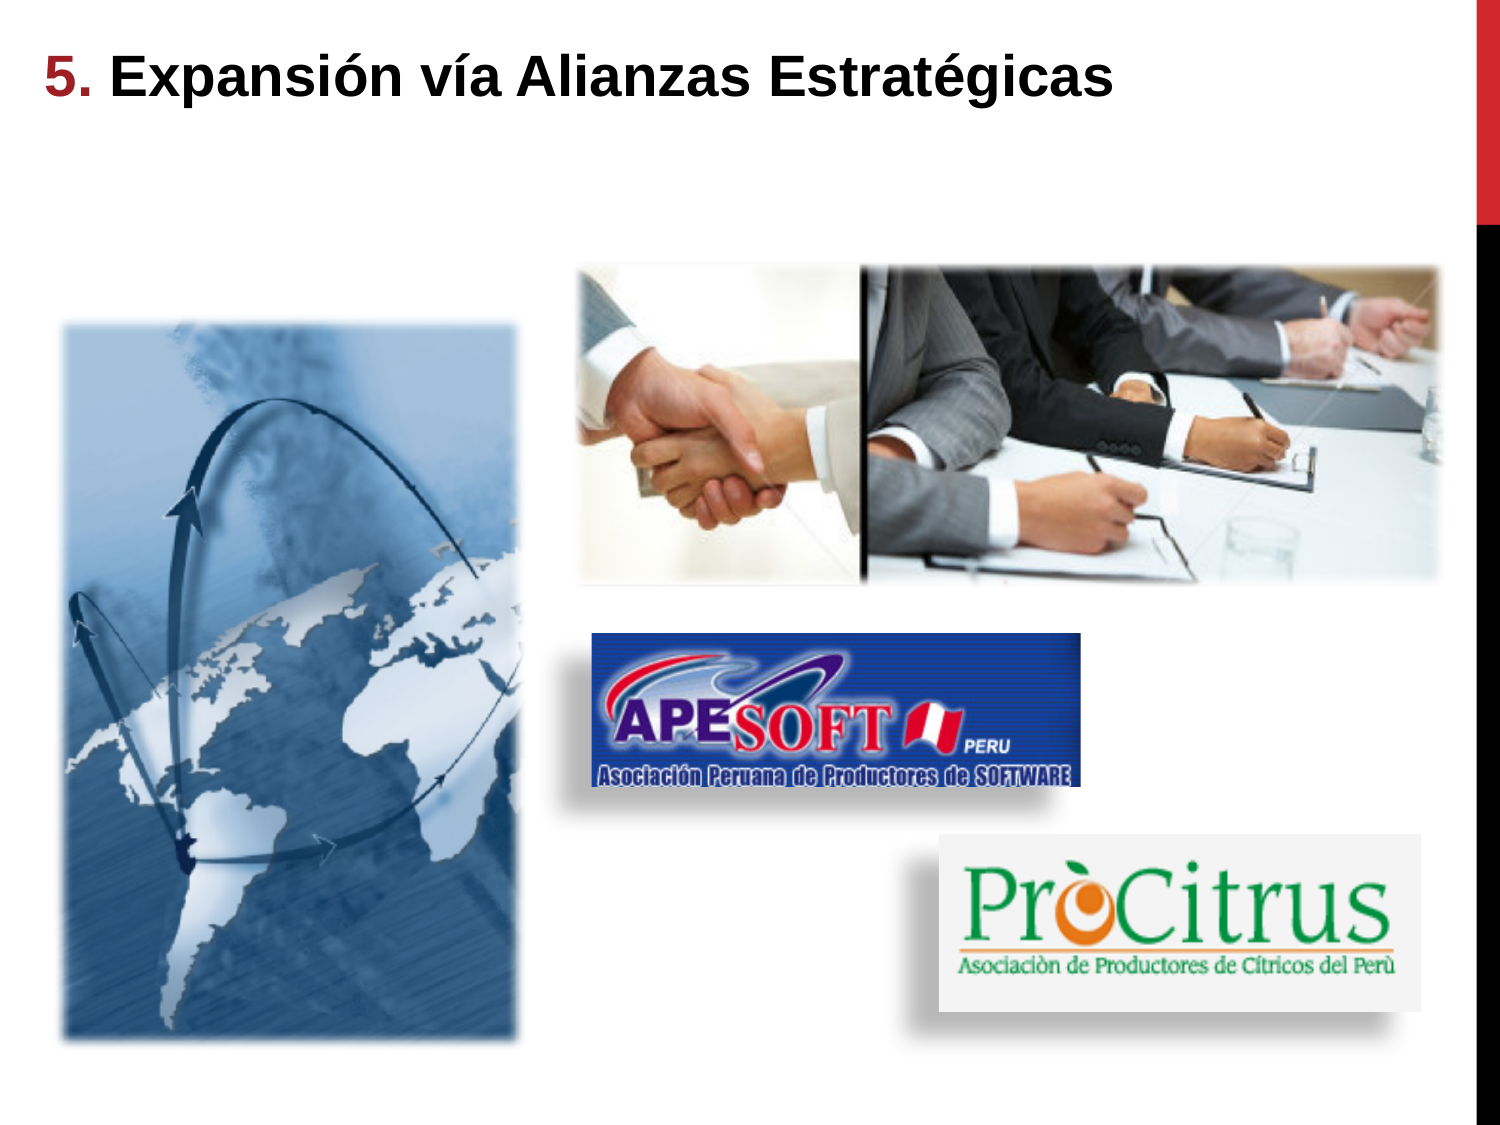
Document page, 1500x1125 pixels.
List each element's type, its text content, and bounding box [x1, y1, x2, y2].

picture [52, 314, 526, 1052]
picture [591, 633, 1081, 788]
picture [572, 258, 1445, 587]
text_box 5. Expansión vía Alianzas Estratégicas vía Alianzas Estratégicas [13, 30, 1412, 138]
picture [938, 833, 1460, 1083]
